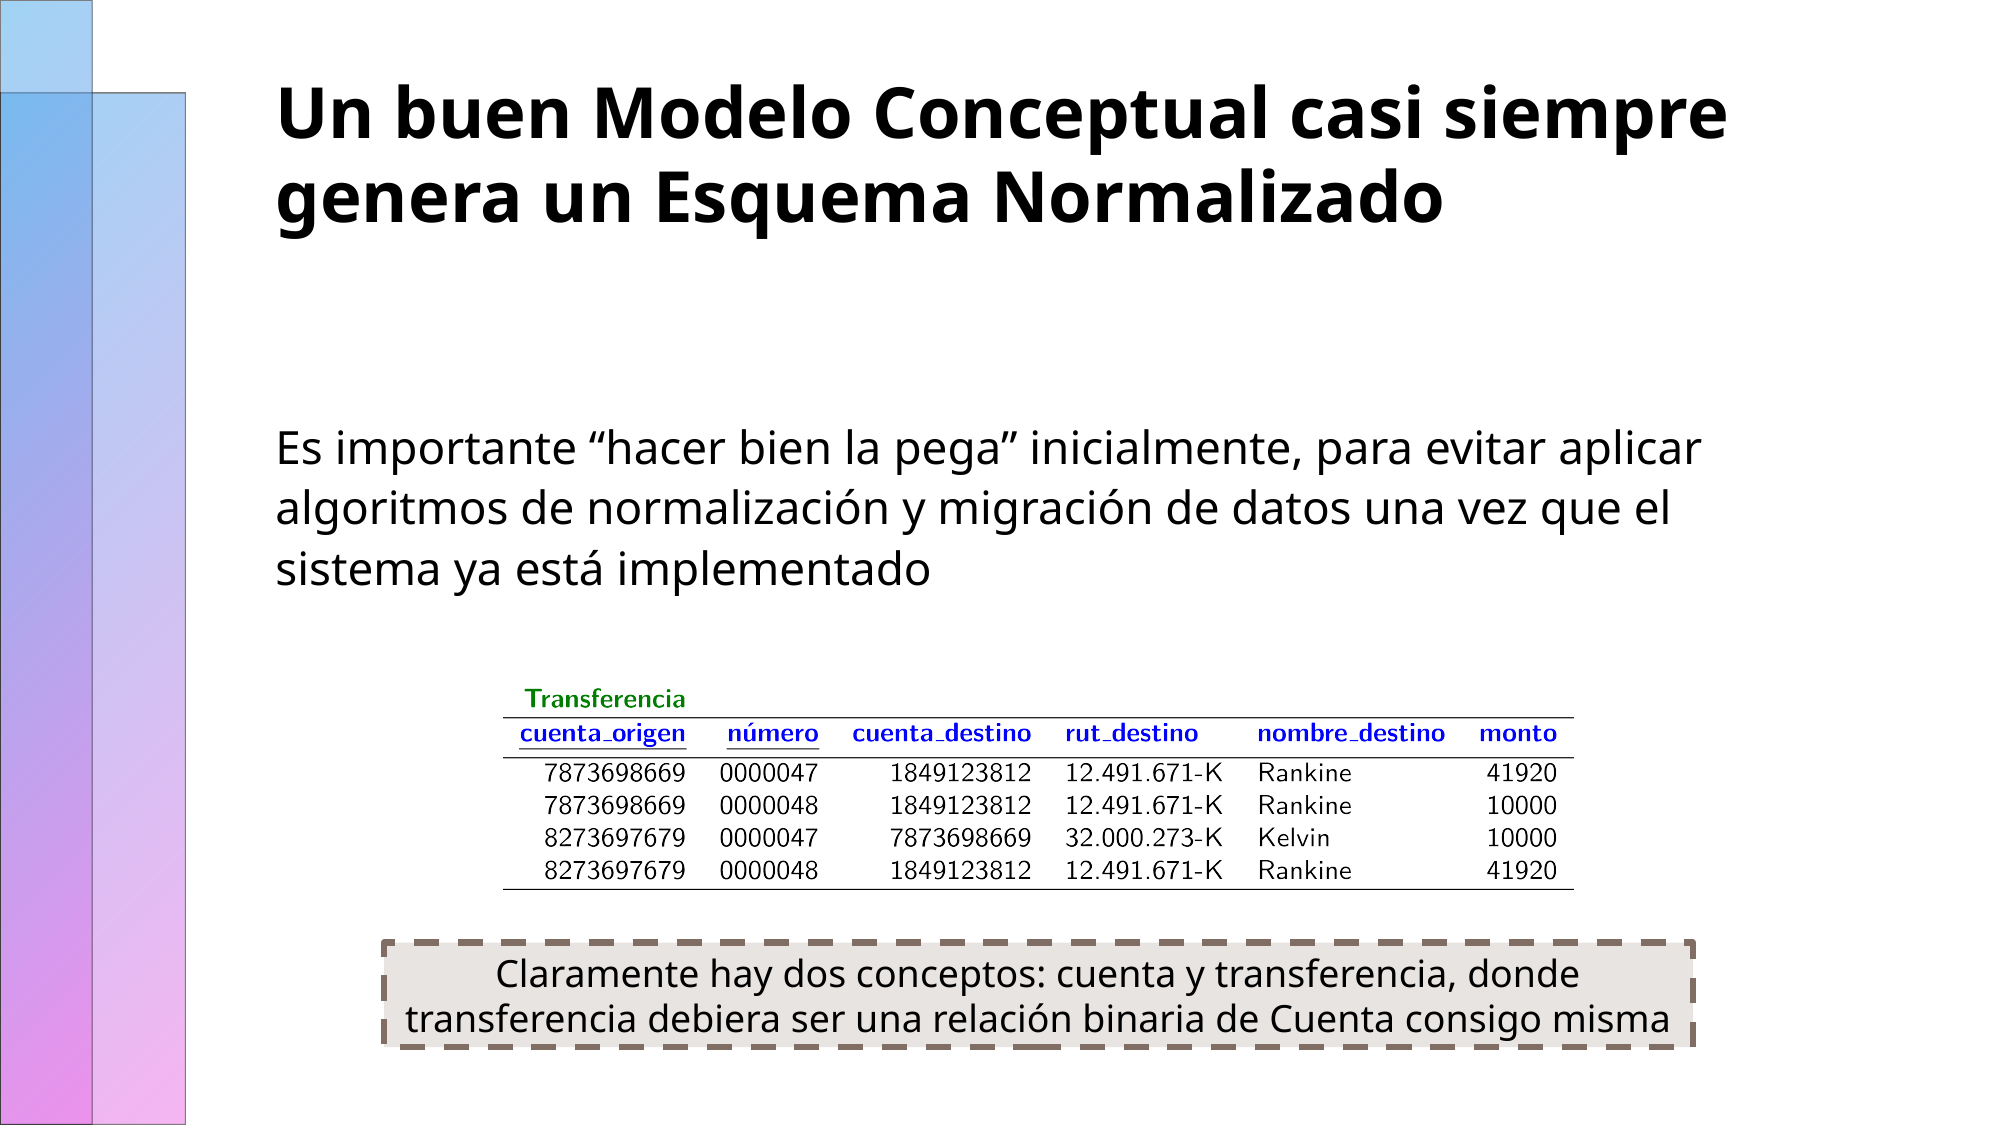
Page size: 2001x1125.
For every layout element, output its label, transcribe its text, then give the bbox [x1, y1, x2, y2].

picture [503, 688, 1574, 890]
list Es importante “hacer bien la pega” inicialmente, para evitar aplicar algoritmos de normalización y migración de datos una vez que el sistema ya está implementado [260, 405, 1817, 1019]
text_box Claramente hay dos conceptos: cuenta y transferencia, donde transferencia debiera ser una relación binaria de Cuenta consigo misma [384, 942, 1693, 1048]
title Un buen Modelo Conceptual casi siempre genera un Esquema Normalizado [260, 60, 1817, 269]
